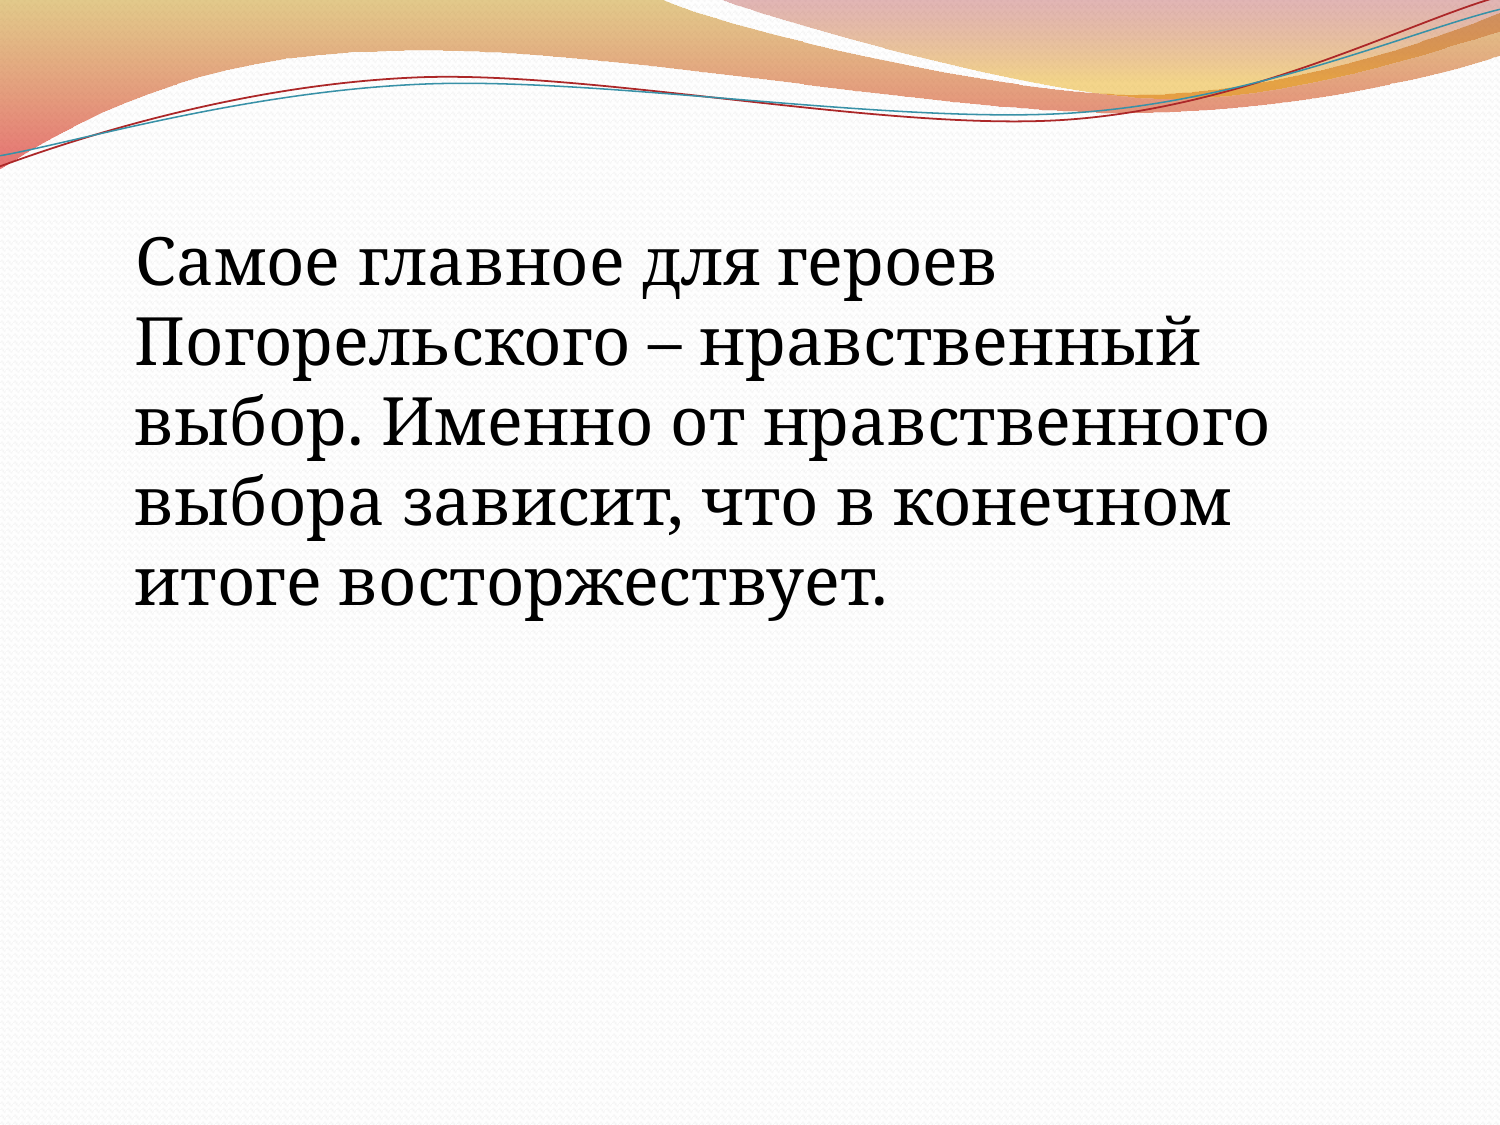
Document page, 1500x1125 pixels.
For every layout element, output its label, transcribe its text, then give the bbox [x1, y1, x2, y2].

list Самое главное для героев Погорельского – нравственный выбор. Именно от нравственного выбора зависит, что в конечном итоге восторжествует. [75, 210, 1425, 1038]
